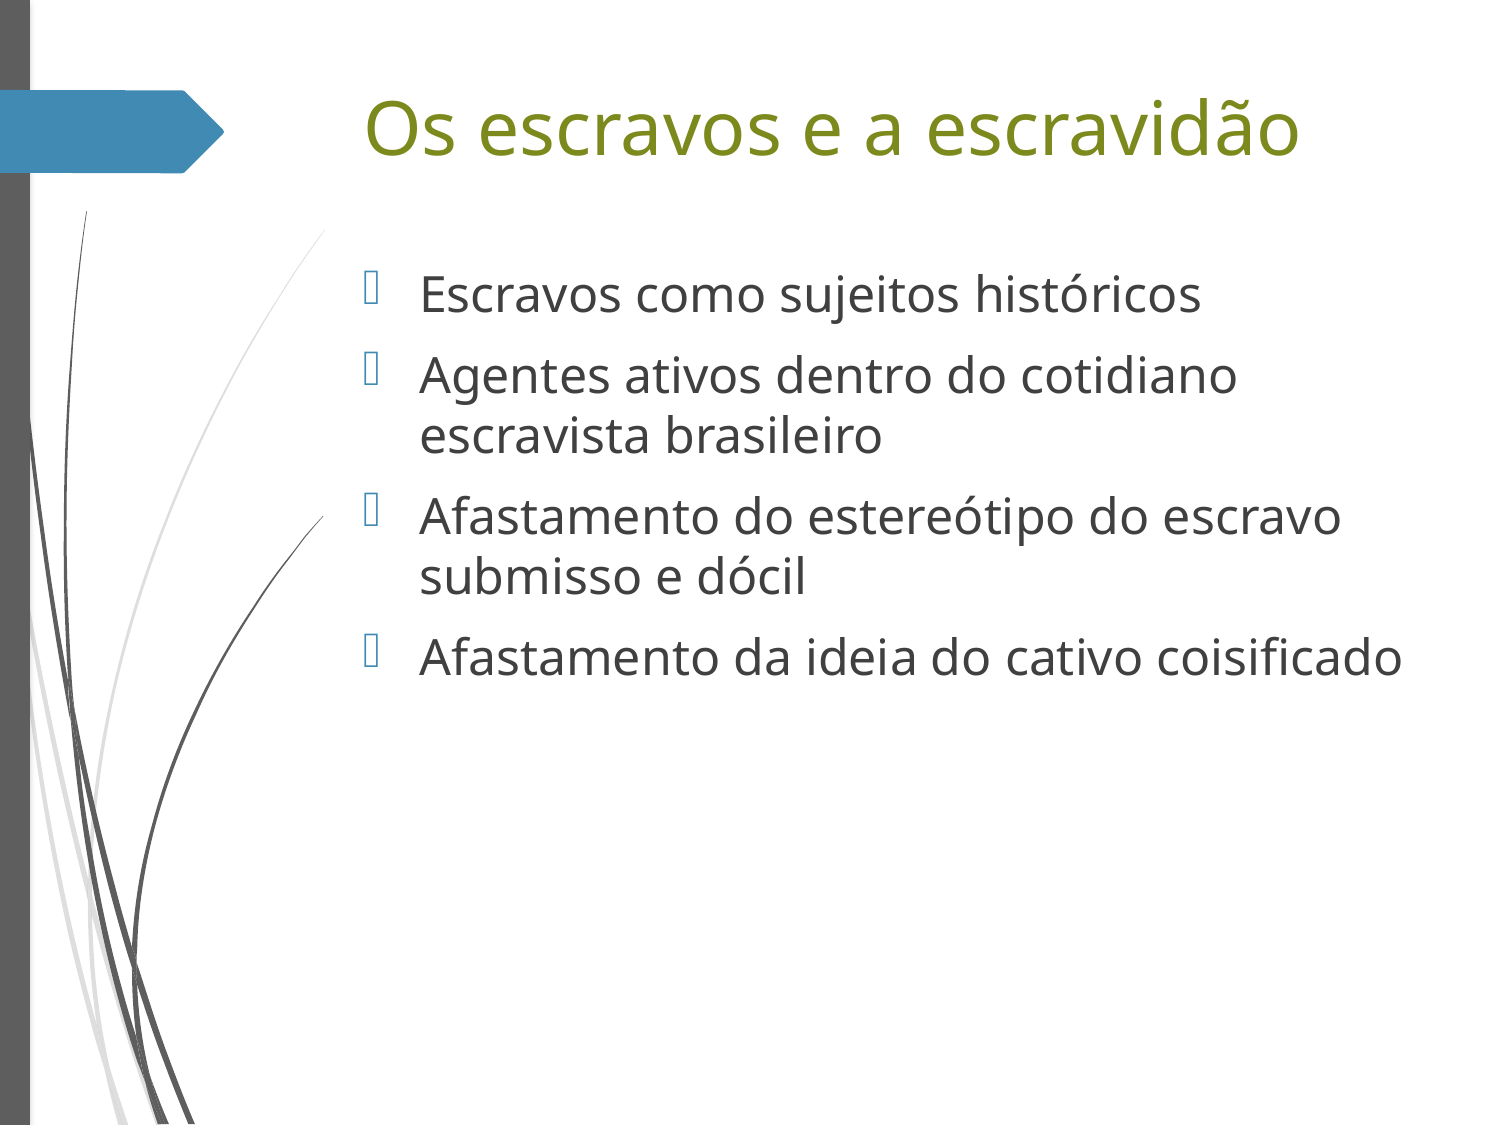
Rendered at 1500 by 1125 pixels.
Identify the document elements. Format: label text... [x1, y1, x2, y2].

title Os escravos e a escravidão [348, 30, 1471, 220]
list Escravos como sujeitos históricos Agentes ativos dentro do cotidiano escravista brasileiro Afastamento do estereótipo do escravo submisso e dócil Afastamento da ideia do cativo coisificado [347, 255, 1471, 1094]
